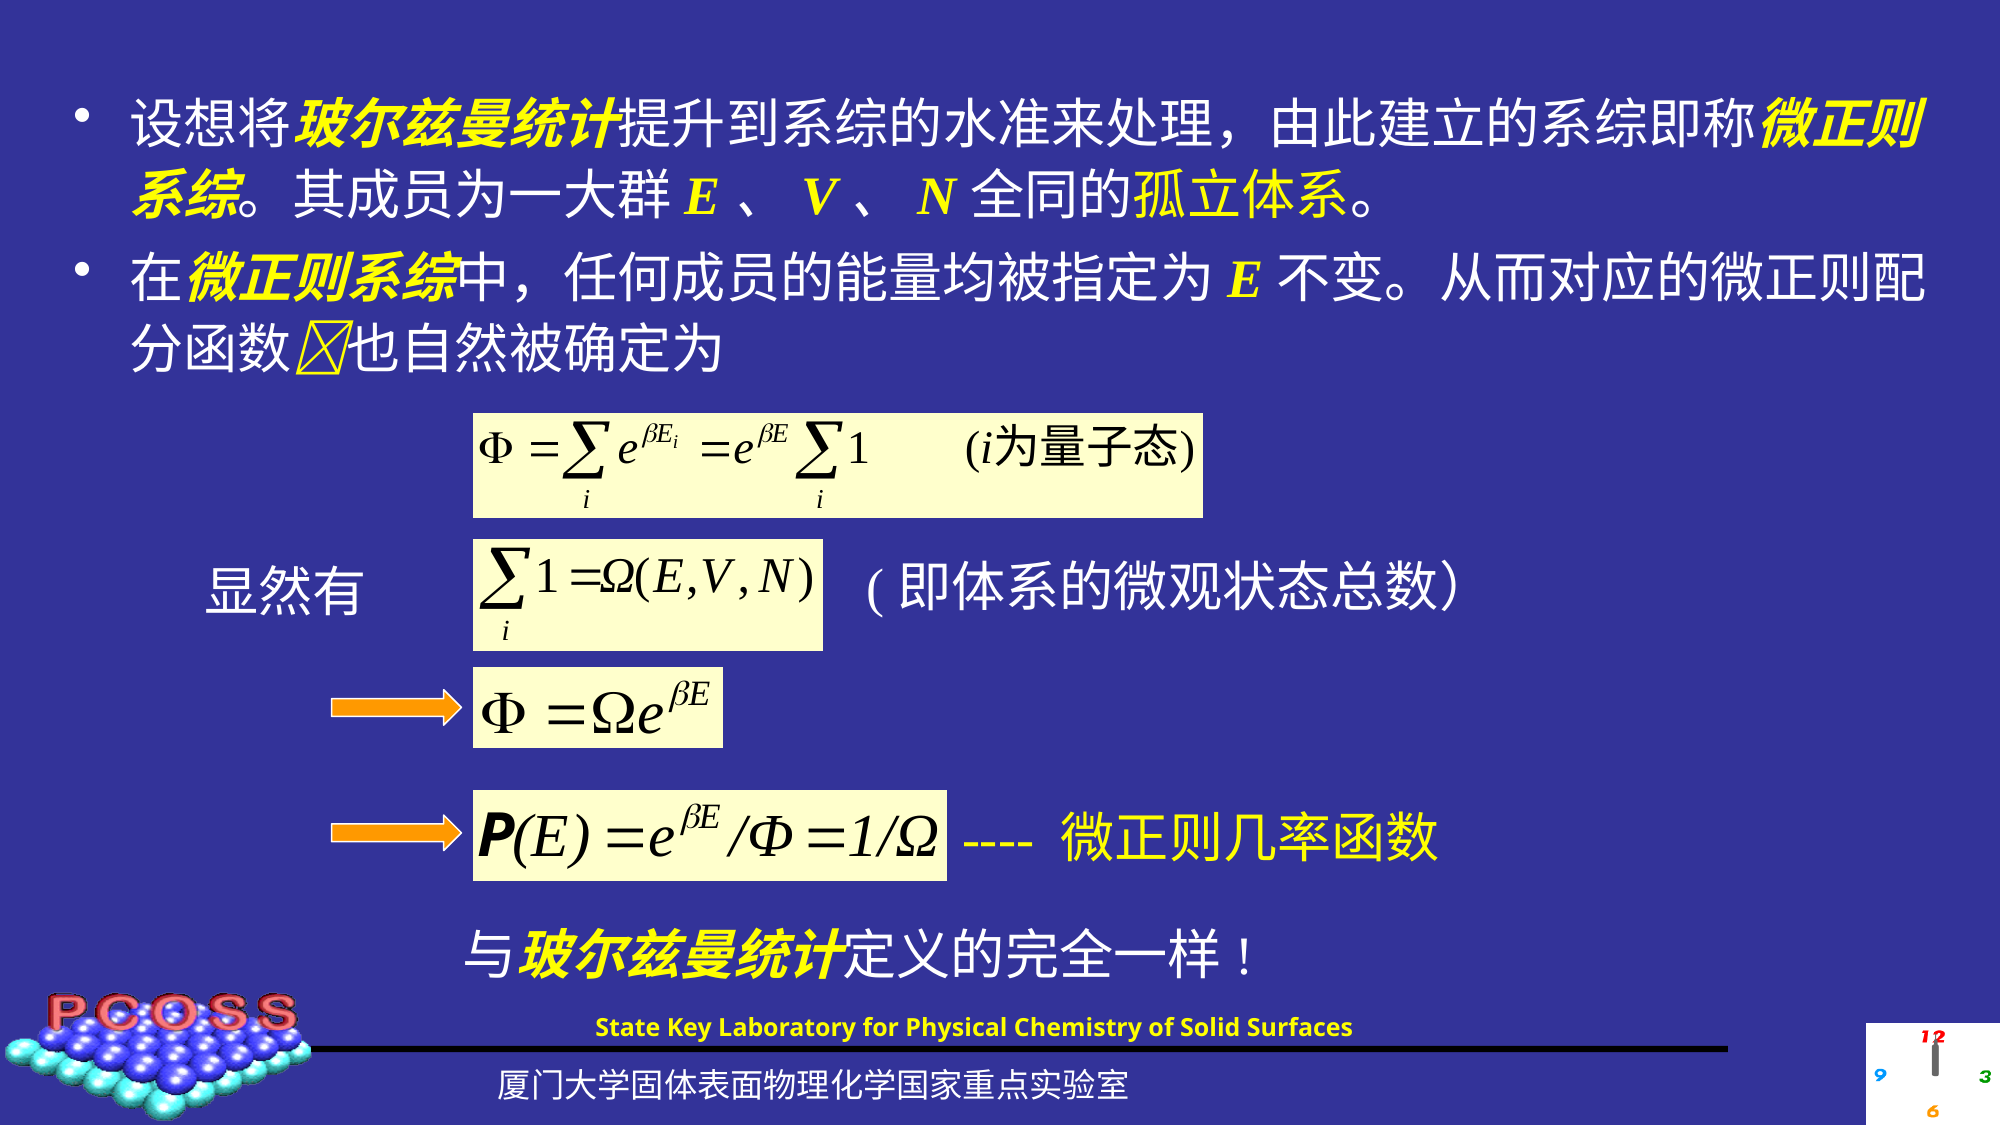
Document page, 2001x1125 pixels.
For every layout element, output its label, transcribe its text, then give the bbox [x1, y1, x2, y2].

picture [0, 986, 317, 1125]
text_box (即体系的微观状态总数） [851, 538, 1643, 639]
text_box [472, 538, 823, 652]
text_box [331, 815, 462, 851]
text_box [472, 412, 1204, 519]
text_box 与玻尔兹曼统计定义的完全一样! [447, 906, 1429, 1020]
text_box ---- 微正则几率函数 [947, 789, 1578, 897]
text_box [472, 666, 723, 749]
text_box [331, 689, 462, 726]
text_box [472, 789, 948, 882]
picture [1866, 1023, 2000, 1125]
text_box 显然有 [189, 543, 604, 673]
list 设想将玻尔兹曼统计提升到系综的水准来处理，由此建立的系综即称微正则系综。其成员为一大群E、V、N全同的孤立体系。 在微正则系综中，任何成员的能量均被指定为E不变。从而对应的微正则配分函数也自然被确定为 [58, 75, 1948, 410]
